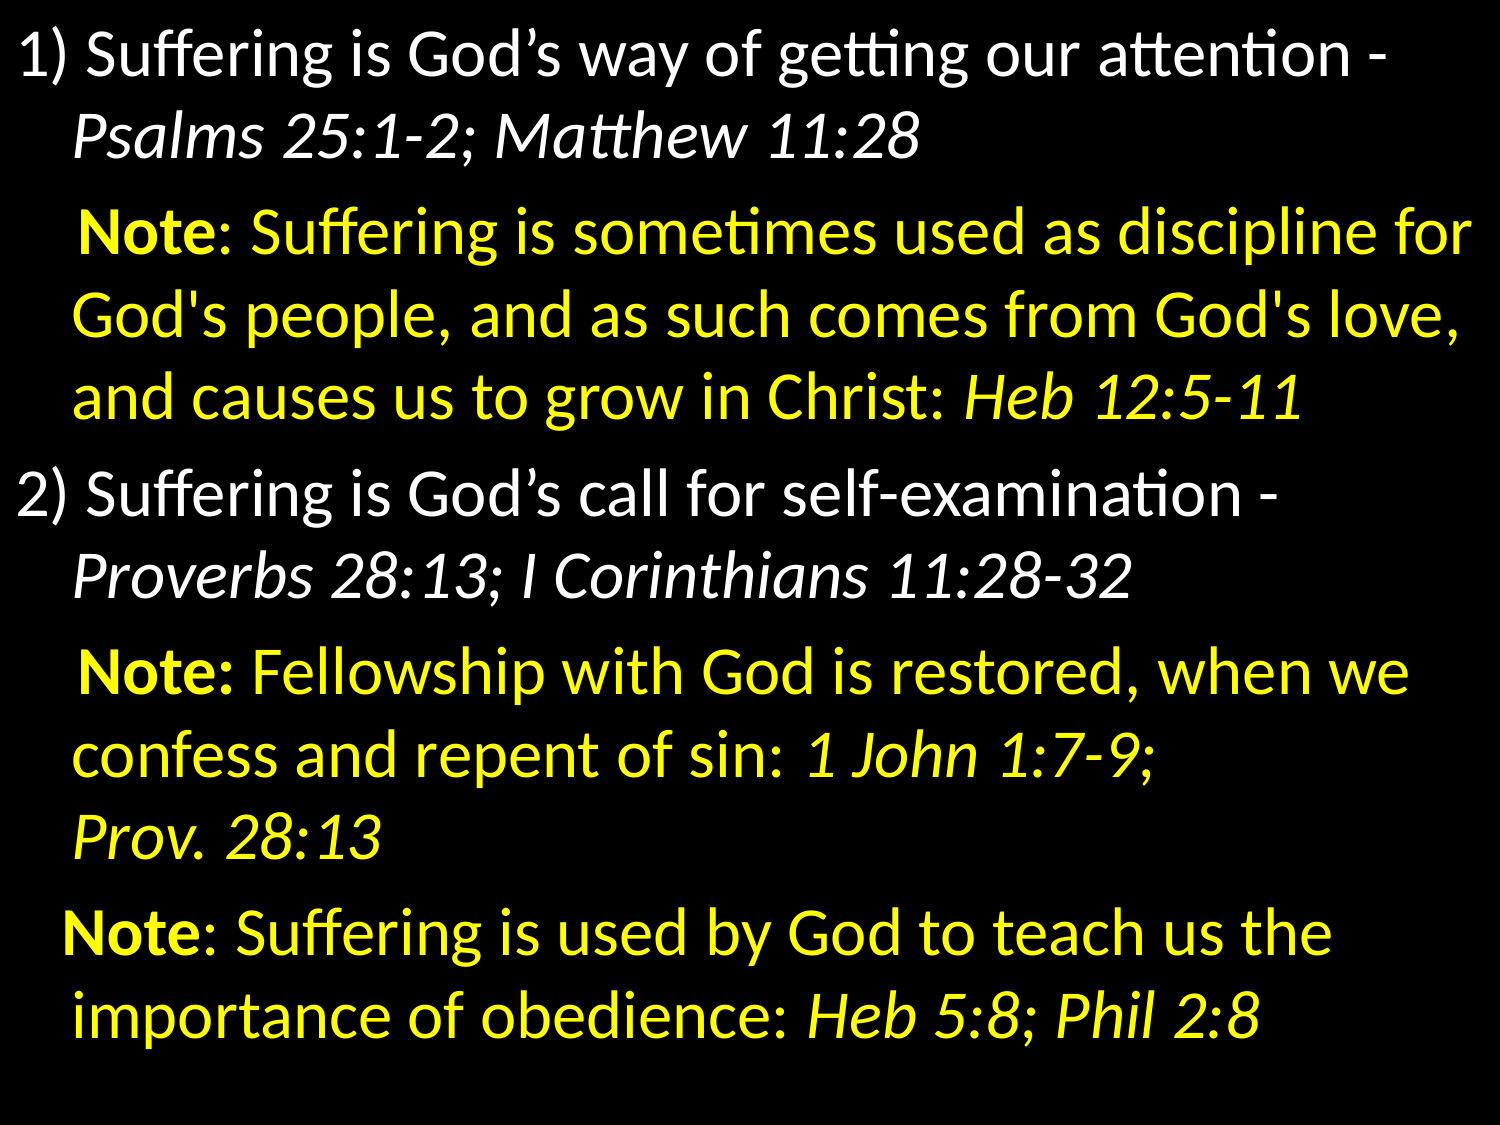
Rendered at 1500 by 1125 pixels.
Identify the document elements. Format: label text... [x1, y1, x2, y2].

list 1) Suffering is God’s way of getting our attention - Psalms 25:1-2; Matthew 11:28 Note: Suffering is sometimes used as discipline for God's people, and as such comes from God's love, and causes us to grow in Christ: Heb 12:5-11 2) Suffering is God’s call for self-examination - Proverbs 28:13; I Corinthians 11:28-32 Note: Fellowship with God is restored, when we confess and repent of sin: 1 John 1:7-9; Prov. 28:13 Note: Suffering is used by God to teach us the importance of obedience: Heb 5:8; Phil 2:8 [0, 0, 1500, 1125]
